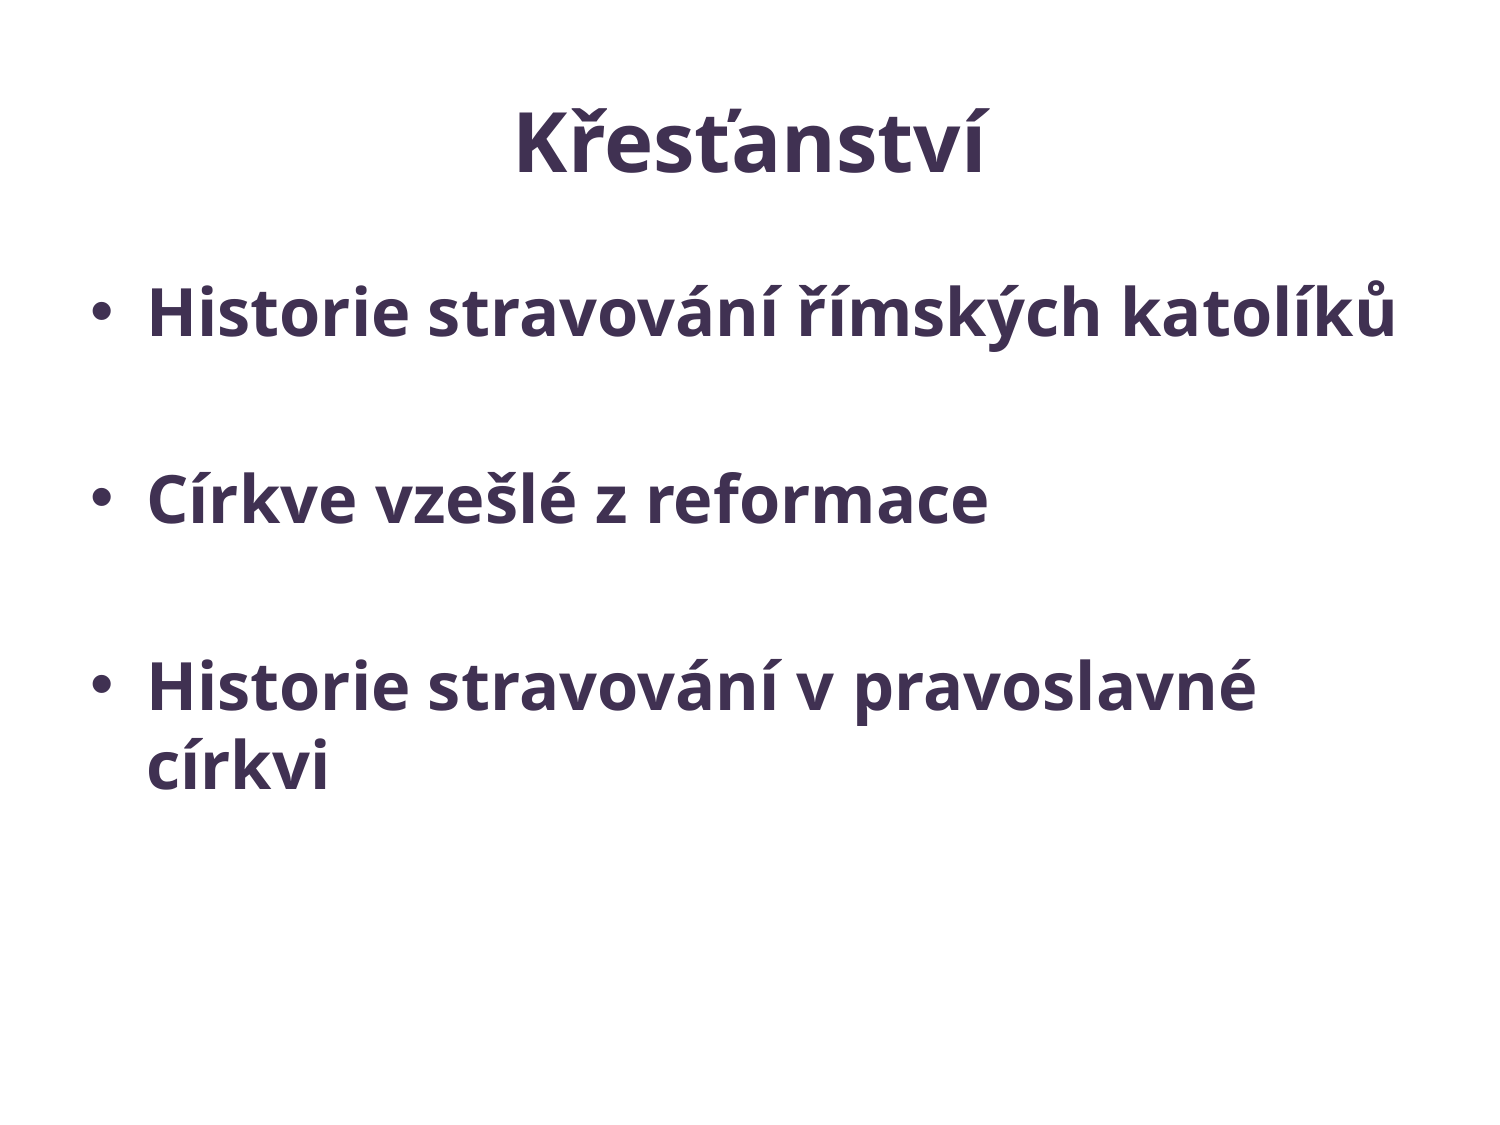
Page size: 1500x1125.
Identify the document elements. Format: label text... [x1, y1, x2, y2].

title Křesťanství [74, 44, 1426, 233]
list Historie stravování římských katolíků Církve vzešlé z reformace Historie stravování v pravoslavné církvi [74, 262, 1426, 1006]
